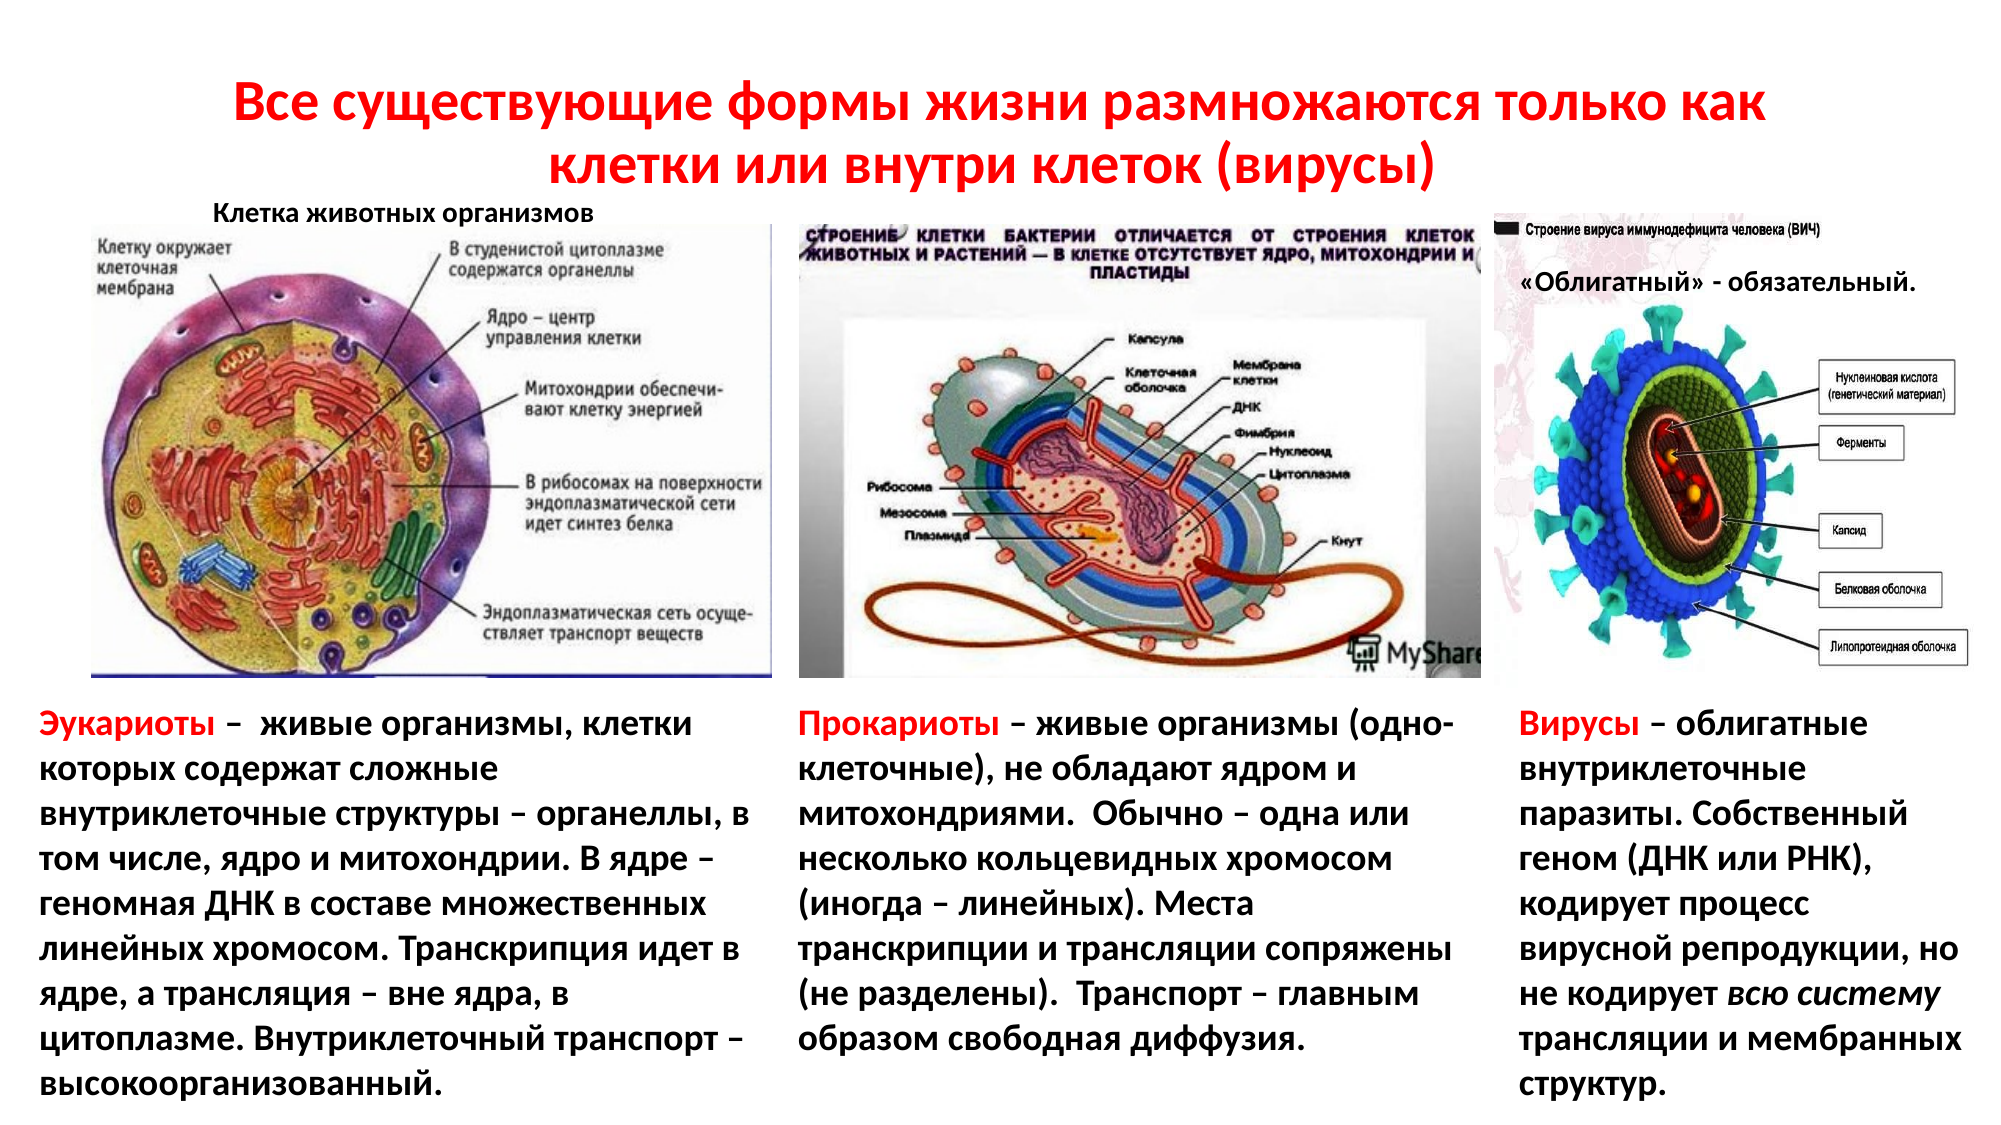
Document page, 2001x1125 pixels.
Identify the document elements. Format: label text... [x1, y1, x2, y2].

text_box Прокариоты – живые организмы (одно- клеточные), не обладают ядром и митохондриями. Обычно – одна или несколько кольцевидных хромосом (иногда – линейных). Места транскрипции и трансляции сопряжены (не разделены). Транспорт – главным образом свободная диффузия. [783, 690, 1495, 1066]
text_box Эукариоты – живые организмы, клетки которых содержат сложные внутриклеточные структуры – органеллы, в том числе, ядро и митохондрии. В ядре – геномная ДНК в составе множественных линейных хромосом. Транскрипция идет в ядре, а трансляция – вне ядра, в цитоплазме. Внутриклеточный транспорт – высокоорганизованный. [24, 690, 782, 1111]
picture [1494, 213, 1985, 691]
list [91, 224, 772, 678]
picture [799, 224, 1481, 678]
title Все существующие формы жизни размножаются только как клетки или внутри клеток (вирусы) [137, 0, 1863, 278]
text_box Клетка животных организмов [36, 186, 772, 236]
text_box Вирусы – облигатные внутриклеточные паразиты. Собственный геном (ДНК или РНК), кодирует процесс вирусной репродукции, но не кодирует всю систему трансляции и мембранных структур. [1504, 691, 1985, 1111]
